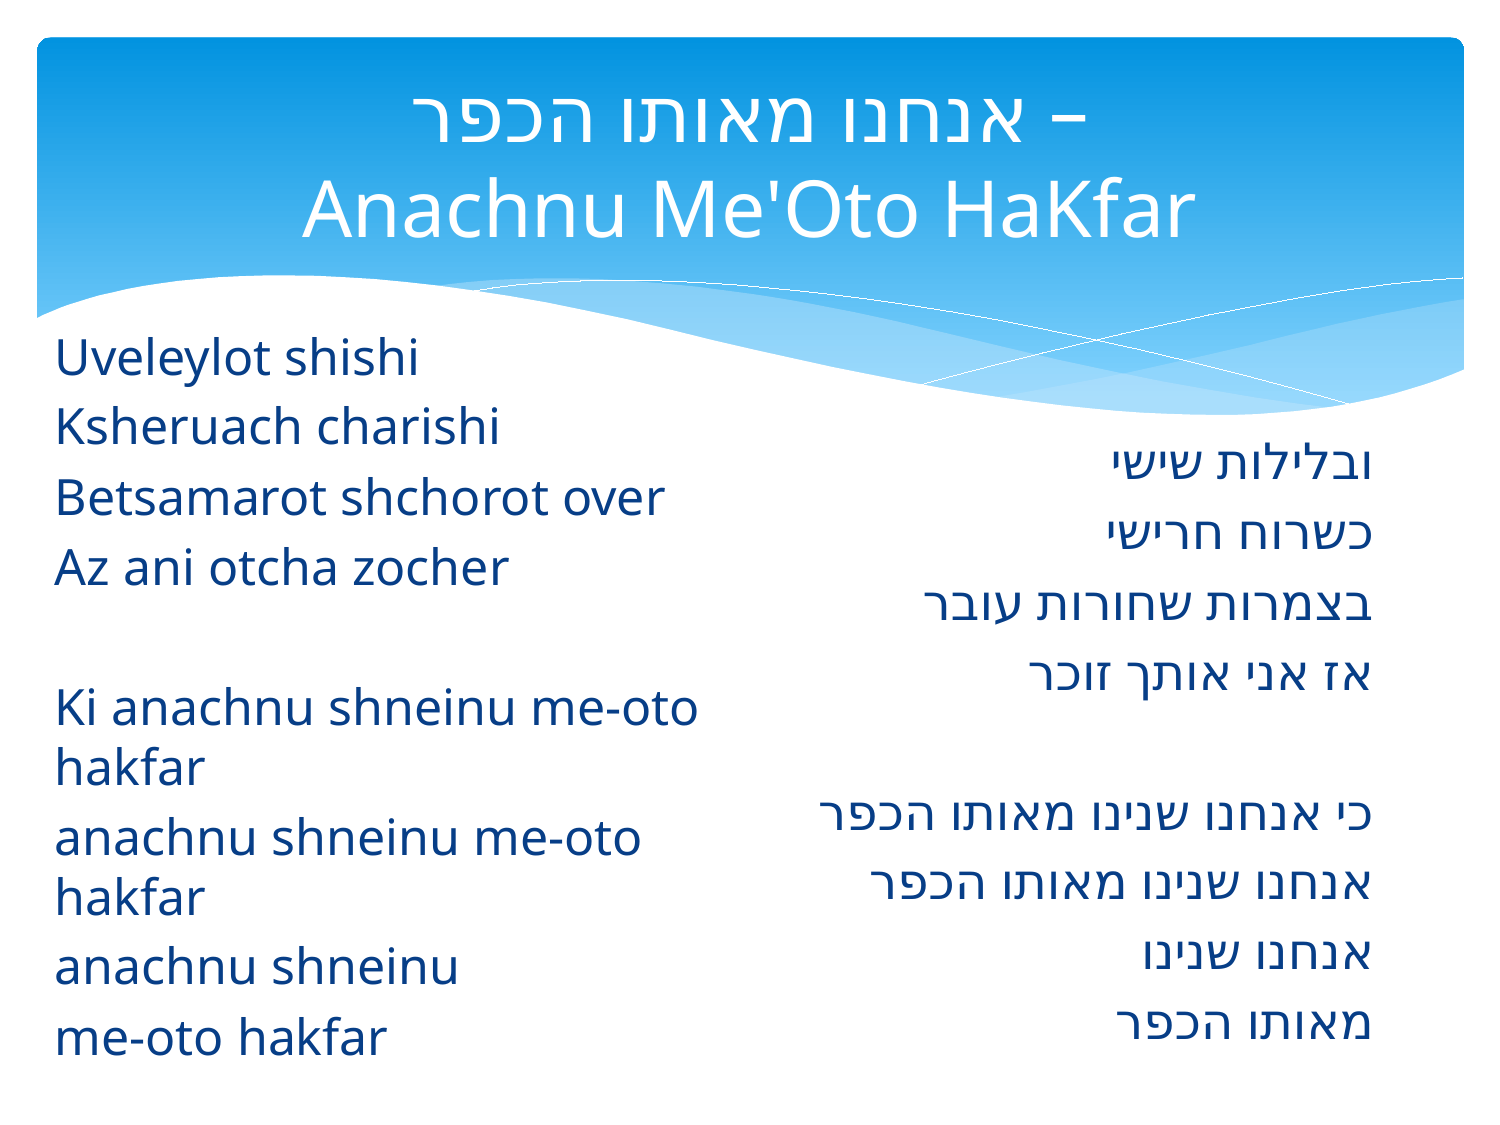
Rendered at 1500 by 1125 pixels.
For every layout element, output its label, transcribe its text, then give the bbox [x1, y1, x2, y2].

list ובלילות שישי כשרוח חרישי בצמרות שחורות עובר אז אני אותך זוכר כי אנחנו שנינו מאותו הכפר אנחנו שנינו מאותו הכפר אנחנו שנינו מאותו הכפר [761, 422, 1389, 1125]
title אנחנו מאותו הכפר – Anachnu Me'Oto HaKfar [75, 55, 1425, 261]
list Uveleylot shishi Ksheruach charishi Betsamarot shchorot over Az ani otcha zocher Ki anachnu shneinu me-oto hakfar anachnu shneinu me-oto hakfar anachnu shneinu me-oto hakfar [39, 317, 762, 1125]
